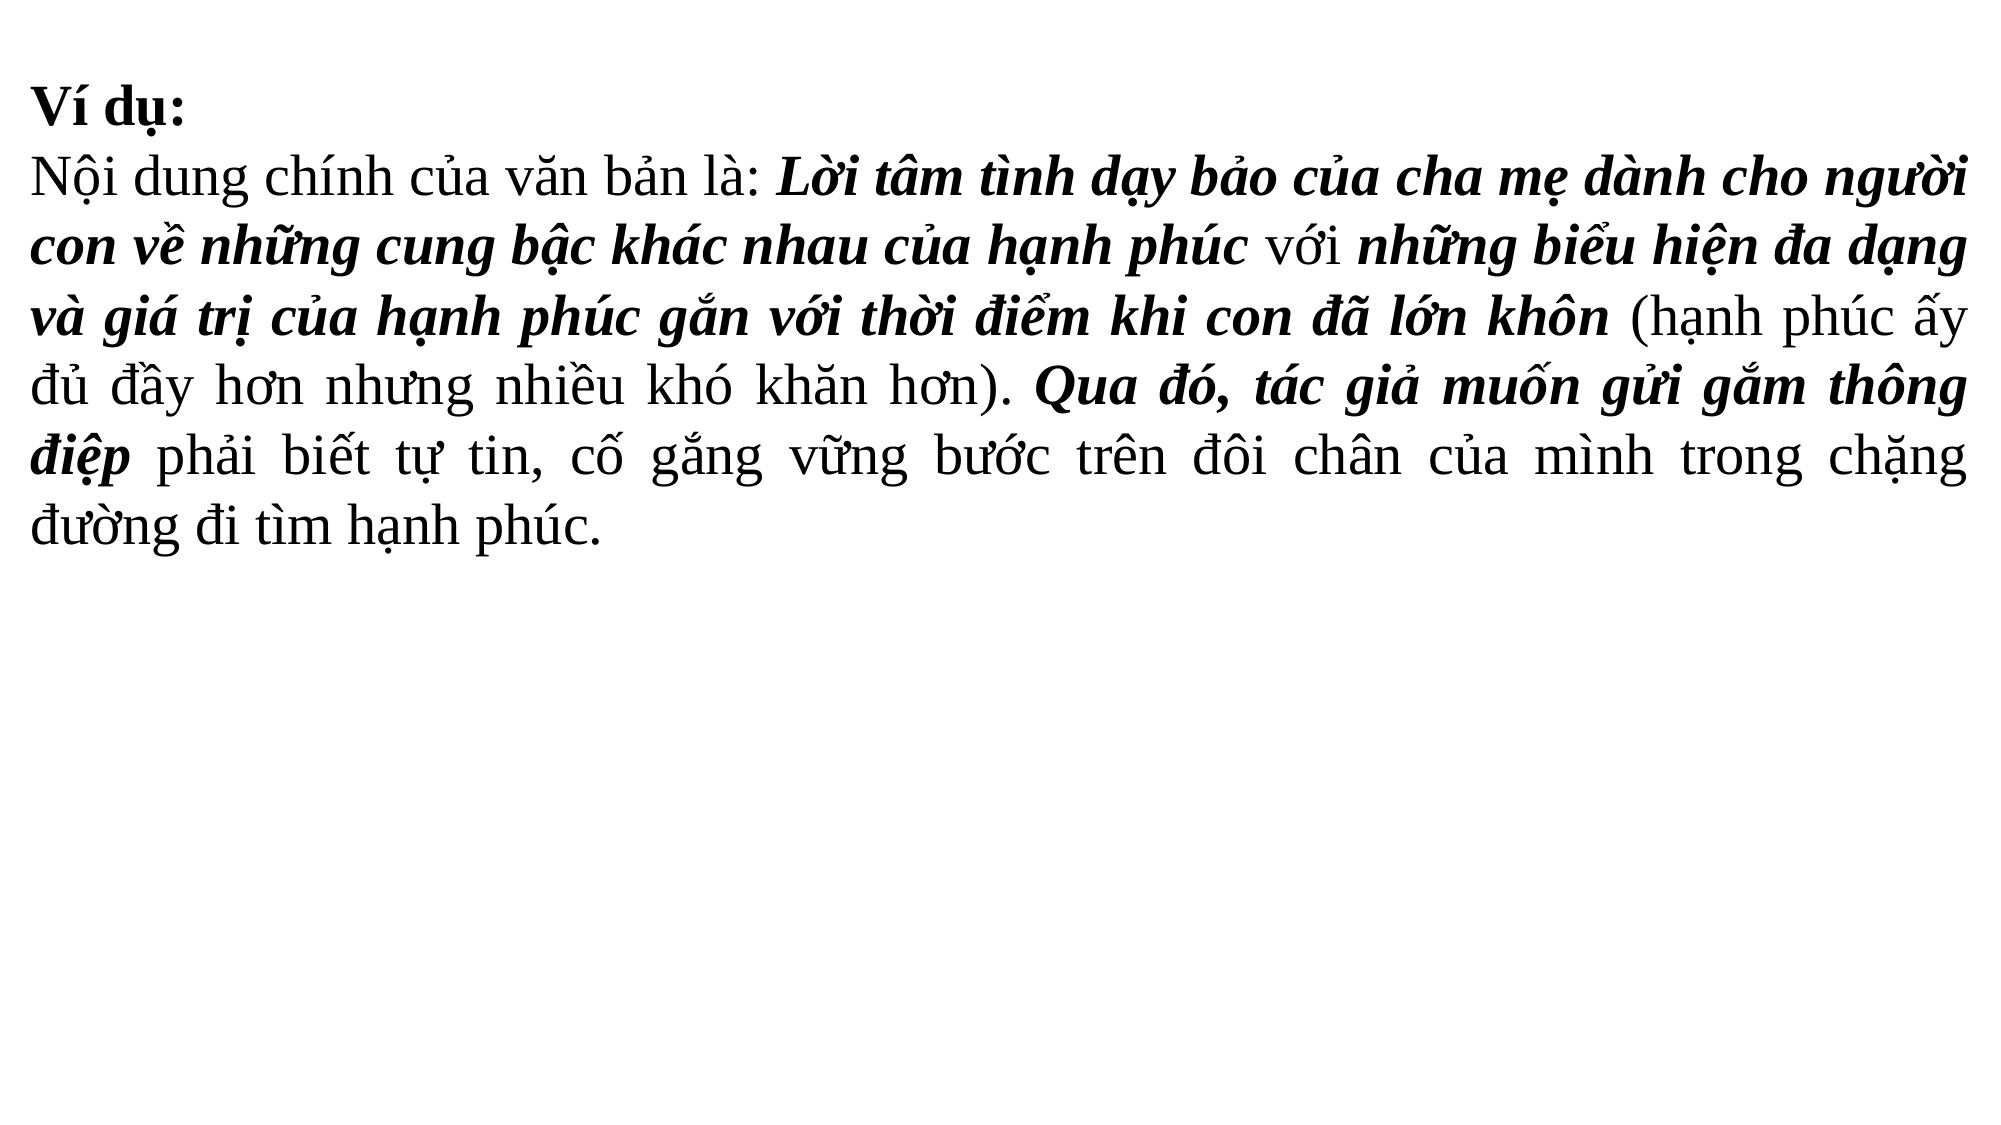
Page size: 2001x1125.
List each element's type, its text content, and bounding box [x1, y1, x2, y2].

text_box Ví dụ: Nội dung chính của văn bản là: Lời tâm tình dạy bảo của cha mẹ dành cho người con về những cung bậc khác nhau của hạnh phúc với những biểu hiện đa dạng và giá trị của hạnh phúc gắn với thời điểm khi con đã lớn khôn (hạnh phúc ấy đủ đầy hơn nhưng nhiều khó khăn hơn). Qua đó, tác giả muốn gửi gắm thông điệp phải biết tự tin, cố gắng vững bước trên đôi chân của mình trong chặng đường đi tìm hạnh phúc. [16, 24, 1984, 564]
